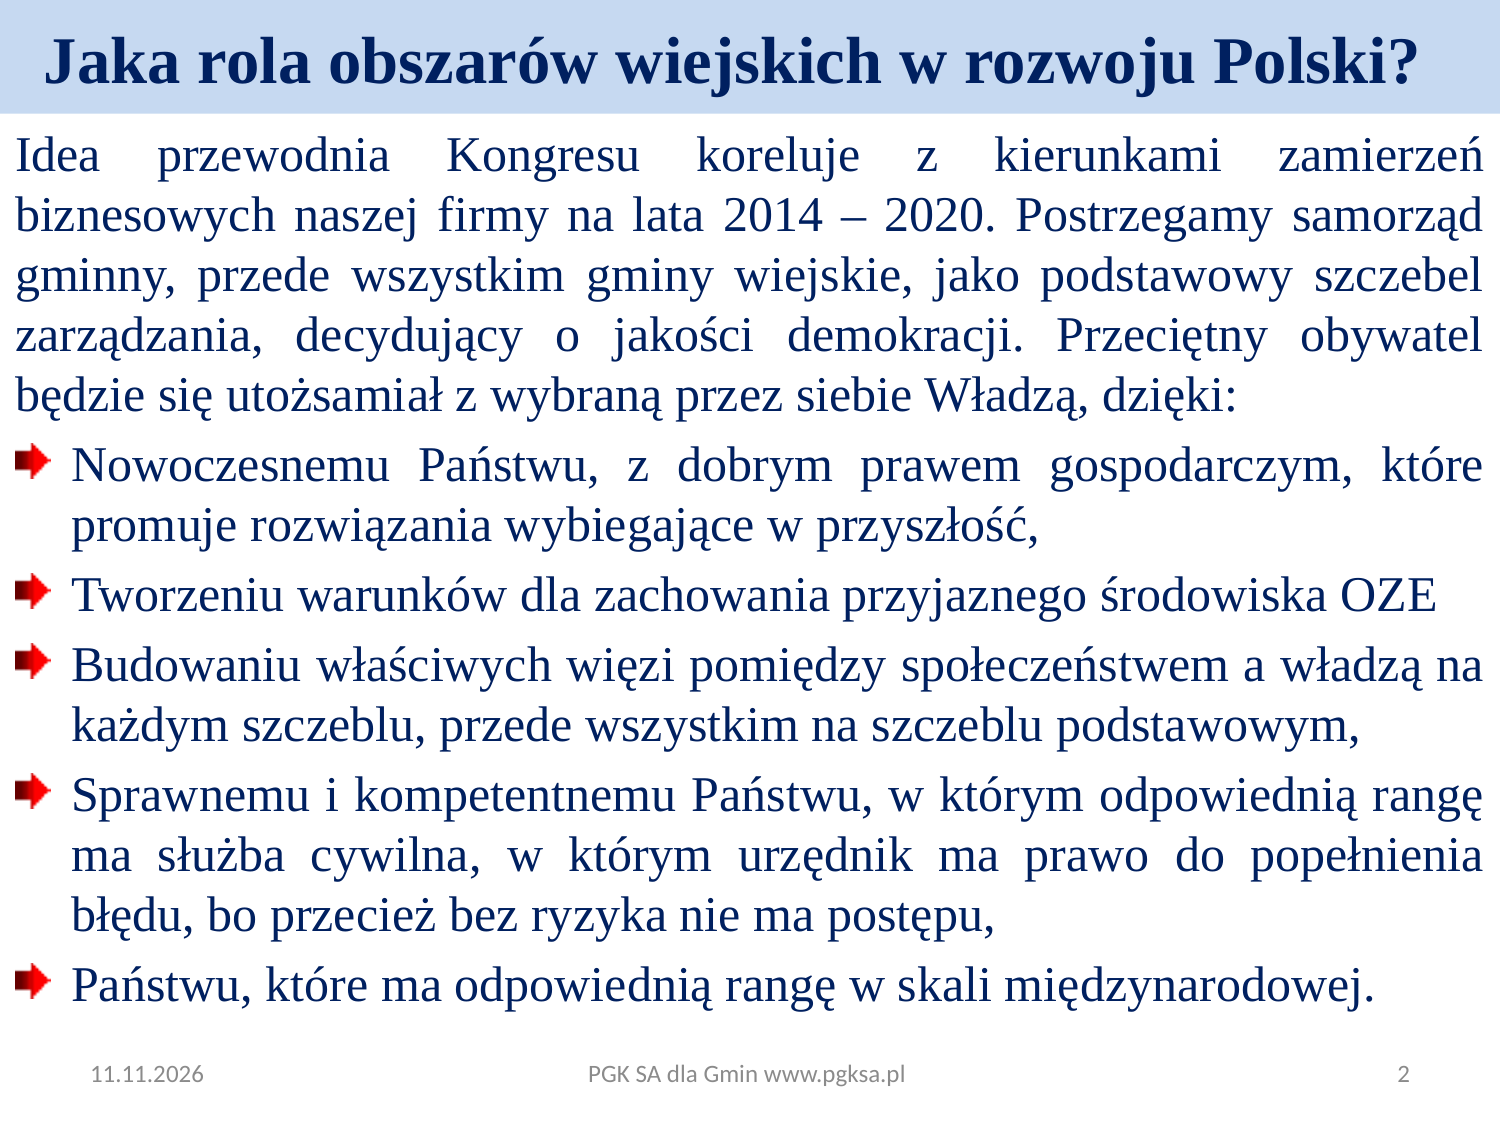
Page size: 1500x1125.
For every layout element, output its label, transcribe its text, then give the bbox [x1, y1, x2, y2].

picture [15, 443, 51, 479]
picture [15, 773, 51, 809]
title Jaka rola obszarów wiejskich w rozwoju Polski? [0, 0, 1500, 113]
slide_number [75, 1042, 425, 1103]
picture [15, 643, 51, 679]
slide_number 2 [1074, 1042, 1425, 1103]
picture [15, 963, 51, 999]
footer PGK SA dla Gmin www.pgksa.pl [512, 1042, 988, 1103]
picture [15, 573, 51, 609]
list Idea przewodnia Kongresu koreluje z kierunkami zamierzeń biznesowych naszej firmy na lata 2014 – 2020. Postrzegamy samorząd gminny, przede wszystkim gminy wiejskie, jako podstawowy szczebel zarządzania, decydujący o jakości demokracji. Przeciętny obywatel będzie się utożsamiał z wybraną przez siebie Władzą, dzięki: Nowoczesnemu Państwu, z dobrym prawem gospodarczym, które promuje rozwiązania wybiegające w przyszłość, Tworzeniu warunków dla zachowania przyjaznego środowiska OZE Budowaniu właściwych więzi pomiędzy społeczeństwem a władzą na każdym szczeblu, przede wszystkim na szczeblu podstawowym, Sprawnemu i kompetentnemu Państwu, w którym odpowiednią rangę ma służba cywilna, w którym urzędnik ma prawo do popełnienia błędu, bo przecież bez ryzyka nie ma postępu, Państwu, które ma odpowiednią rangę w skali międzynarodowej. [0, 113, 1500, 1035]
